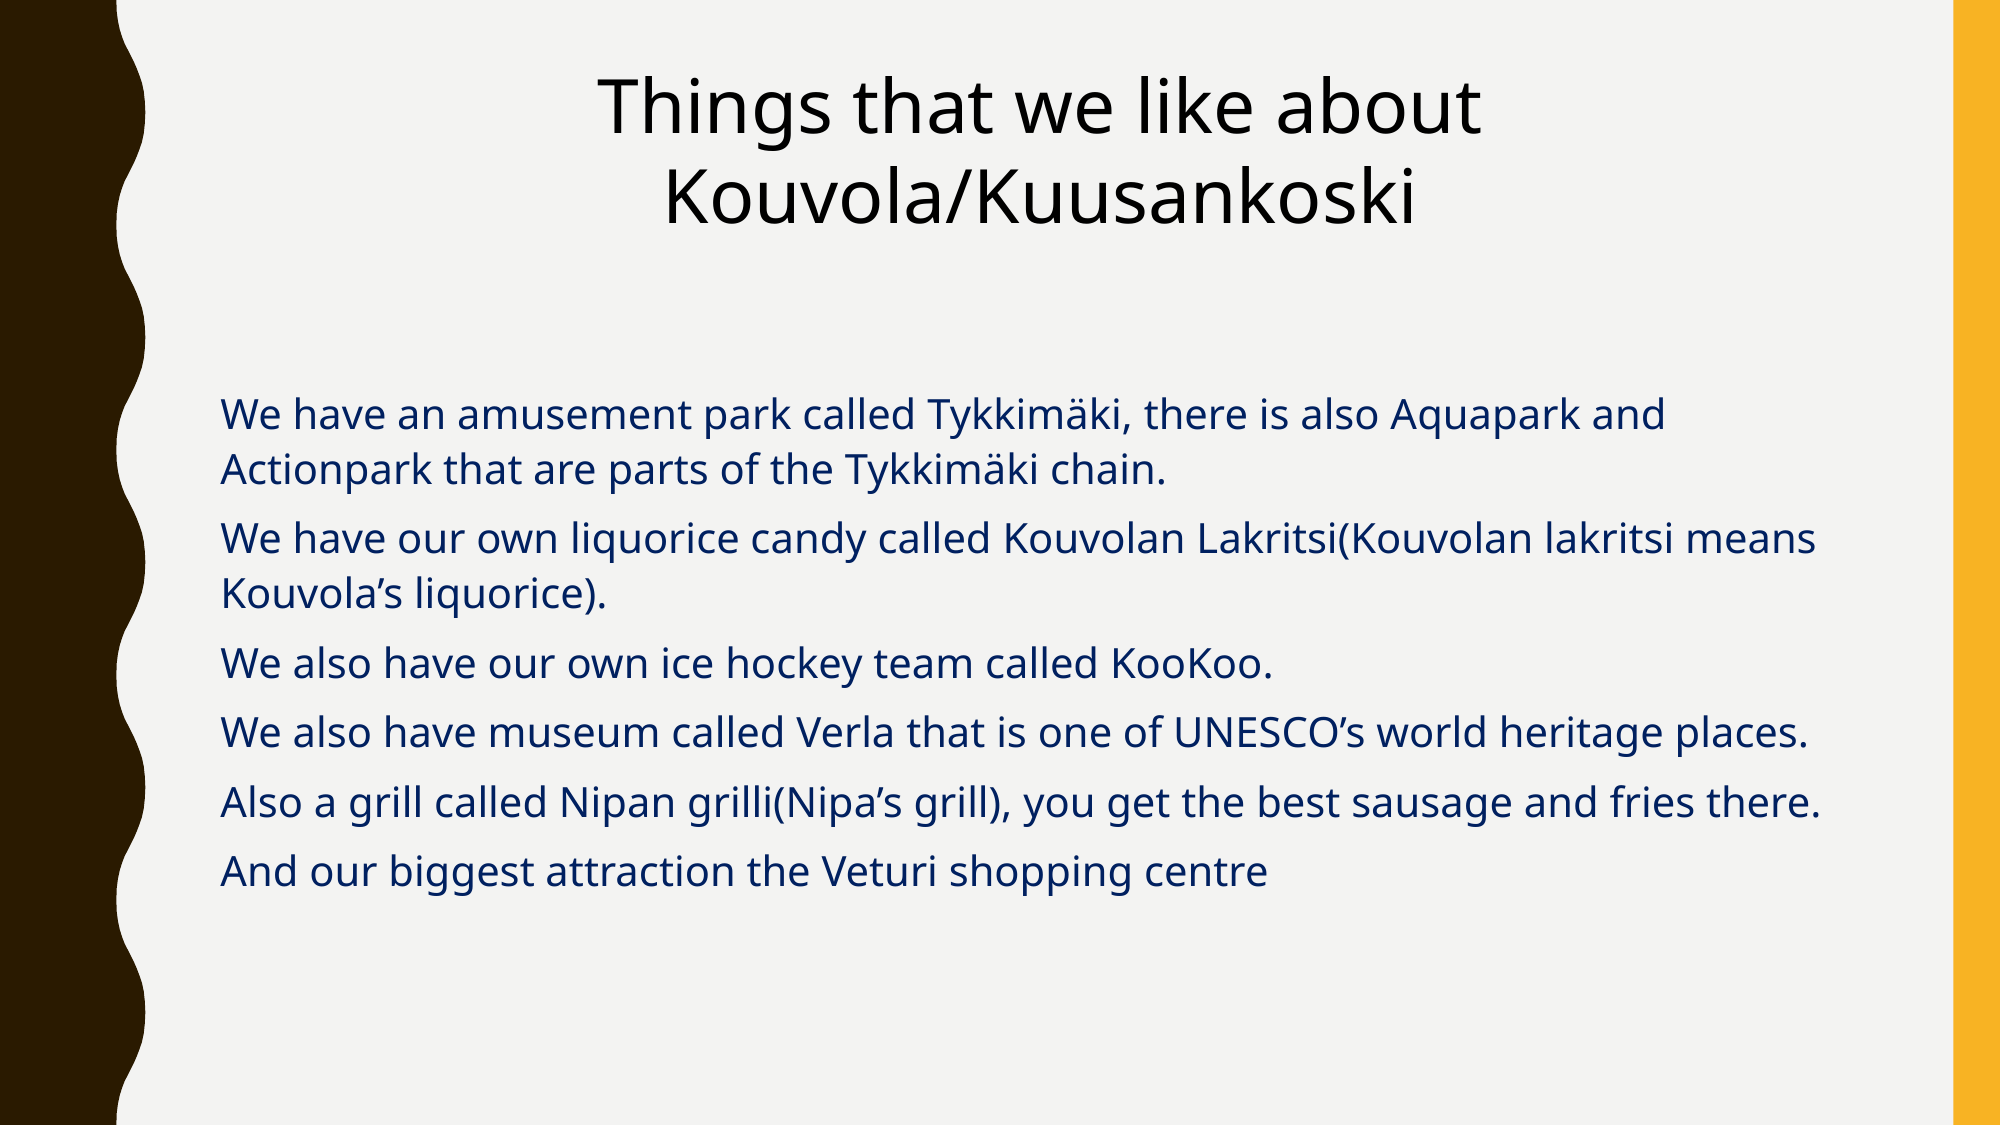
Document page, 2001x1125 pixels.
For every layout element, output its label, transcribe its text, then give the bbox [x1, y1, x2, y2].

text_box Things that we like about Kouvola/Kuusankoski [205, 51, 1875, 247]
list We have an amusement park called Tykkimäki, there is also Aquapark and Actionpark that are parts of the Tykkimäki chain. We have our own liquorice candy called Kouvolan Lakritsi(Kouvolan lakritsi means Kouvola’s liquorice). We also have our own ice hockey team called KooKoo. We also have museum called Verla that is one of UNESCO’s world heritage places. Also a grill called Nipan grilli(Nipa’s grill), you get the best sausage and fries there. And our biggest attraction the Veturi shopping centre [205, 375, 1875, 965]
